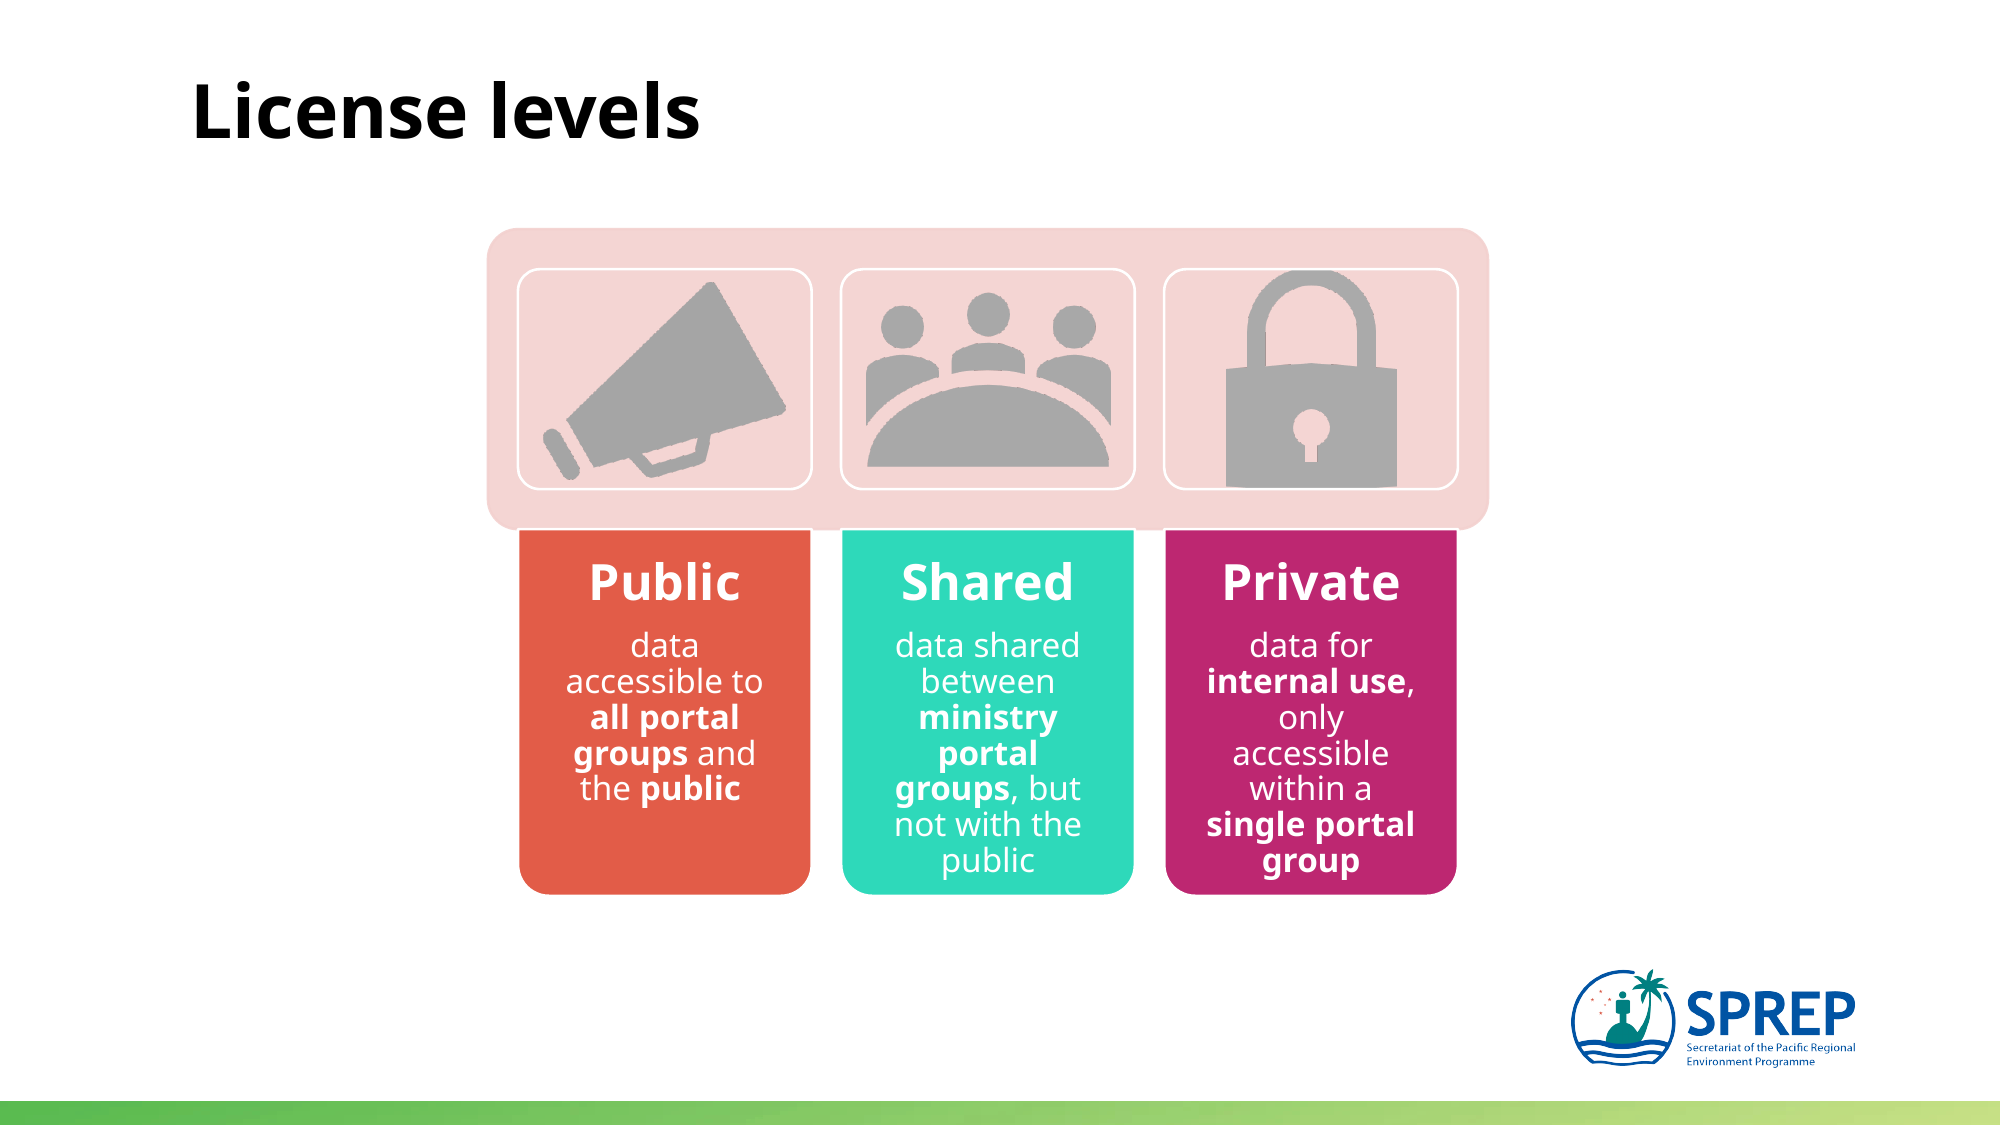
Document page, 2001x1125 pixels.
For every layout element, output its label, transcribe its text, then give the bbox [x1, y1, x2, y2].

picture [1559, 956, 1877, 1087]
picture [0, 1101, 2000, 1125]
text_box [487, 228, 1489, 897]
list License levels [175, 38, 1861, 691]
